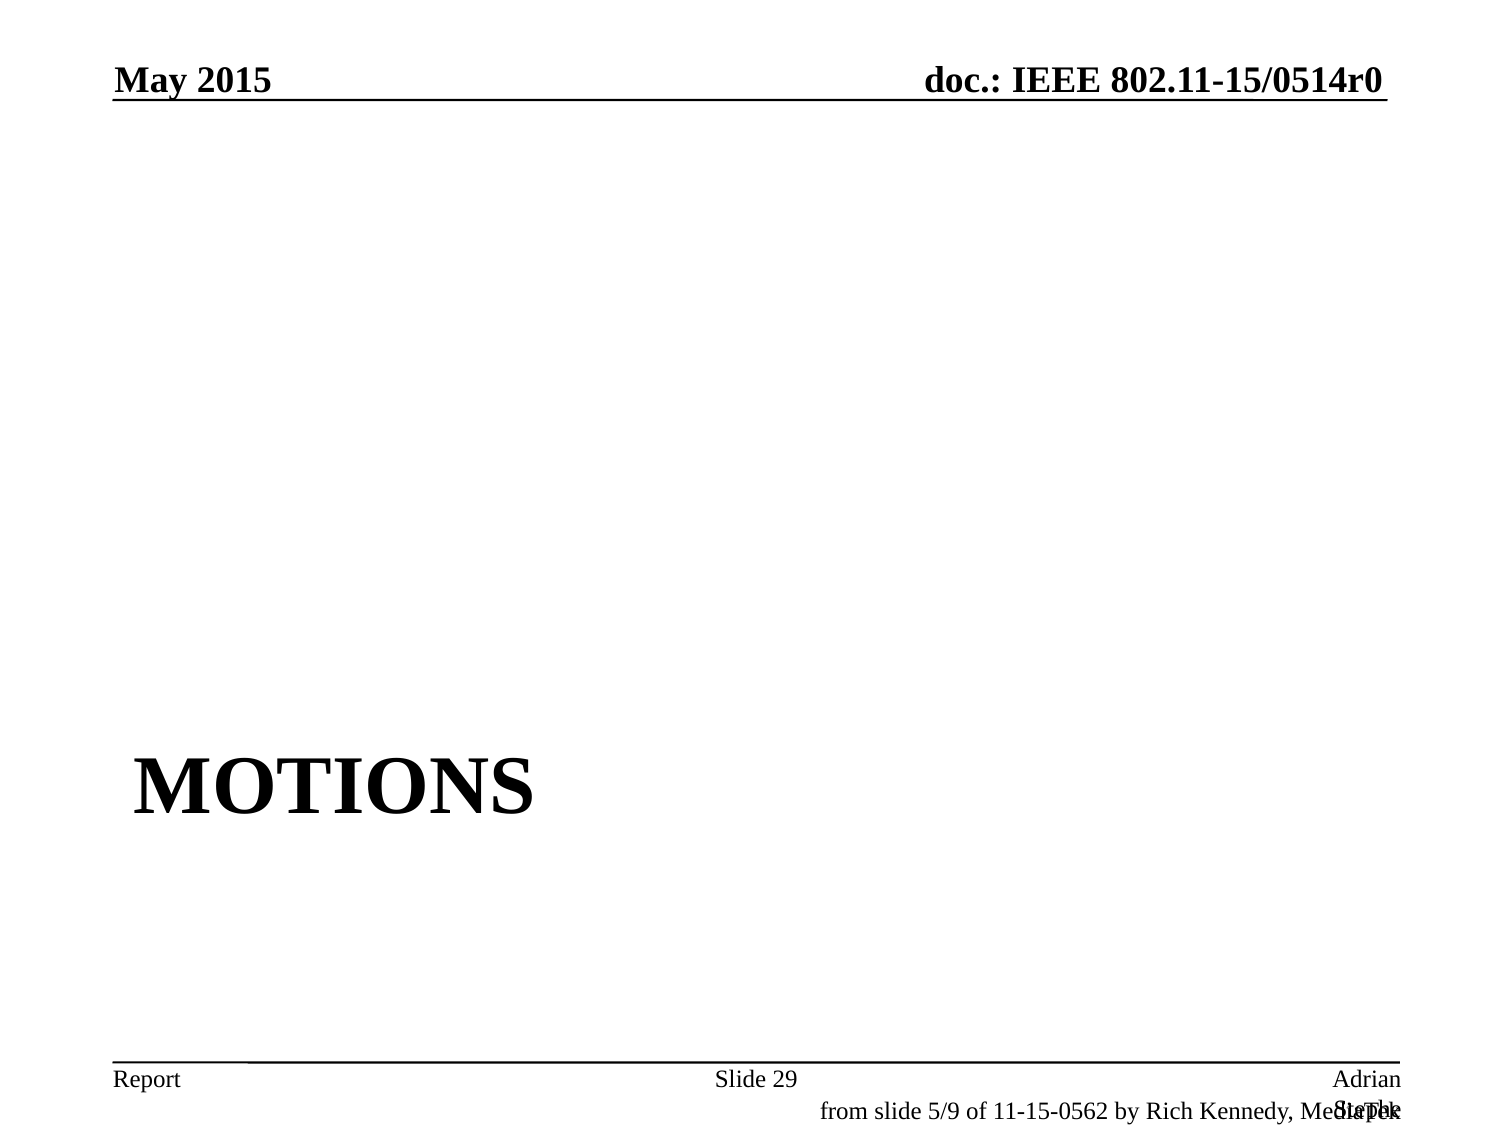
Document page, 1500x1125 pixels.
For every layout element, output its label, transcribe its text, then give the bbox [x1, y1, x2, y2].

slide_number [114, 54, 374, 101]
footer Adrian Stephens, Intel [1324, 1061, 1402, 1087]
title Motions [118, 722, 1394, 947]
text_box from slide 5/9 of 11-15-0562 by Rich Kennedy, MediaTek [343, 1087, 1417, 1125]
slide_number Slide 29 [711, 1061, 801, 1087]
